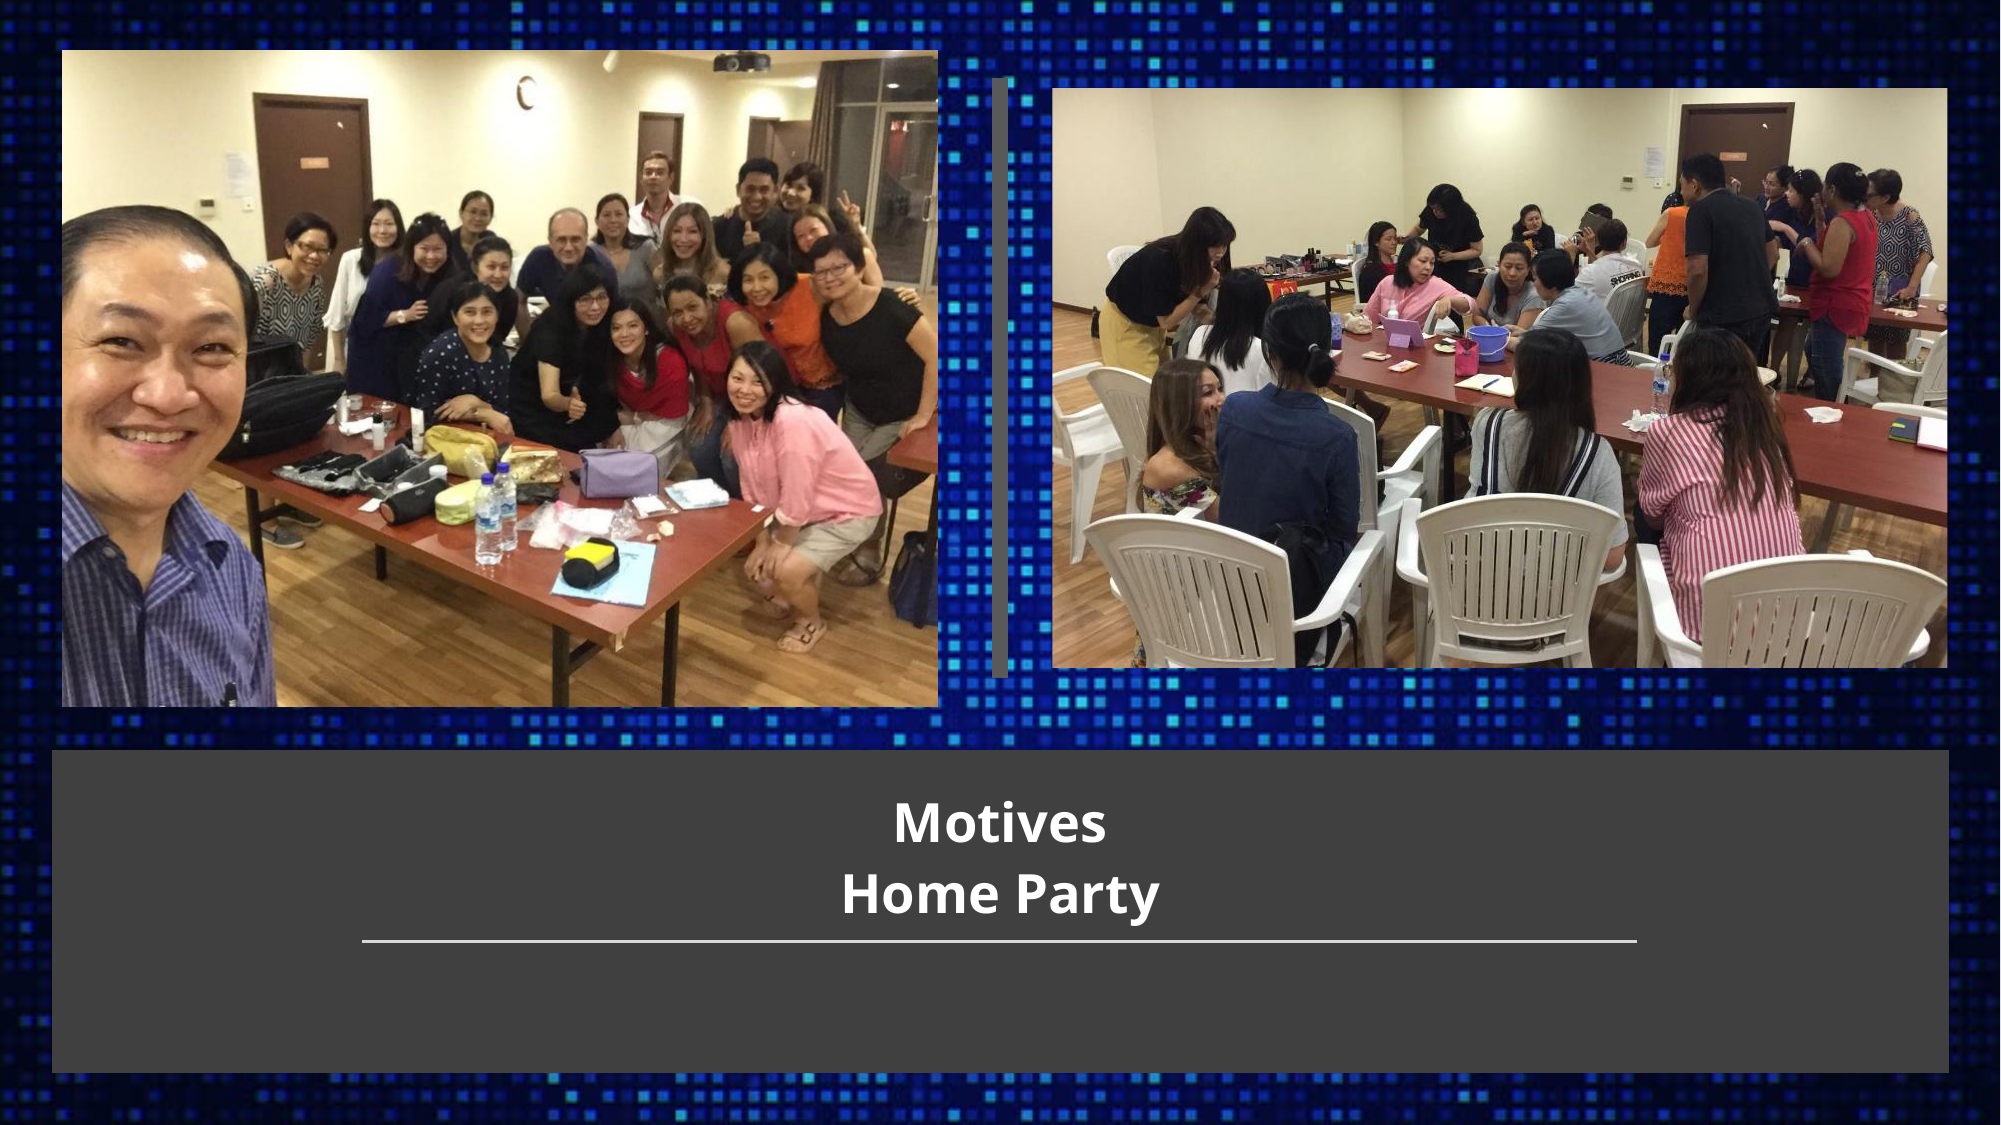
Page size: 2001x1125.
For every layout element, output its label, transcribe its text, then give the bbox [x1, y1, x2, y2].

picture [0, 0, 2001, 1125]
text_box Motives Home Party [86, 780, 1914, 933]
text_box [61, 759, 1939, 1064]
